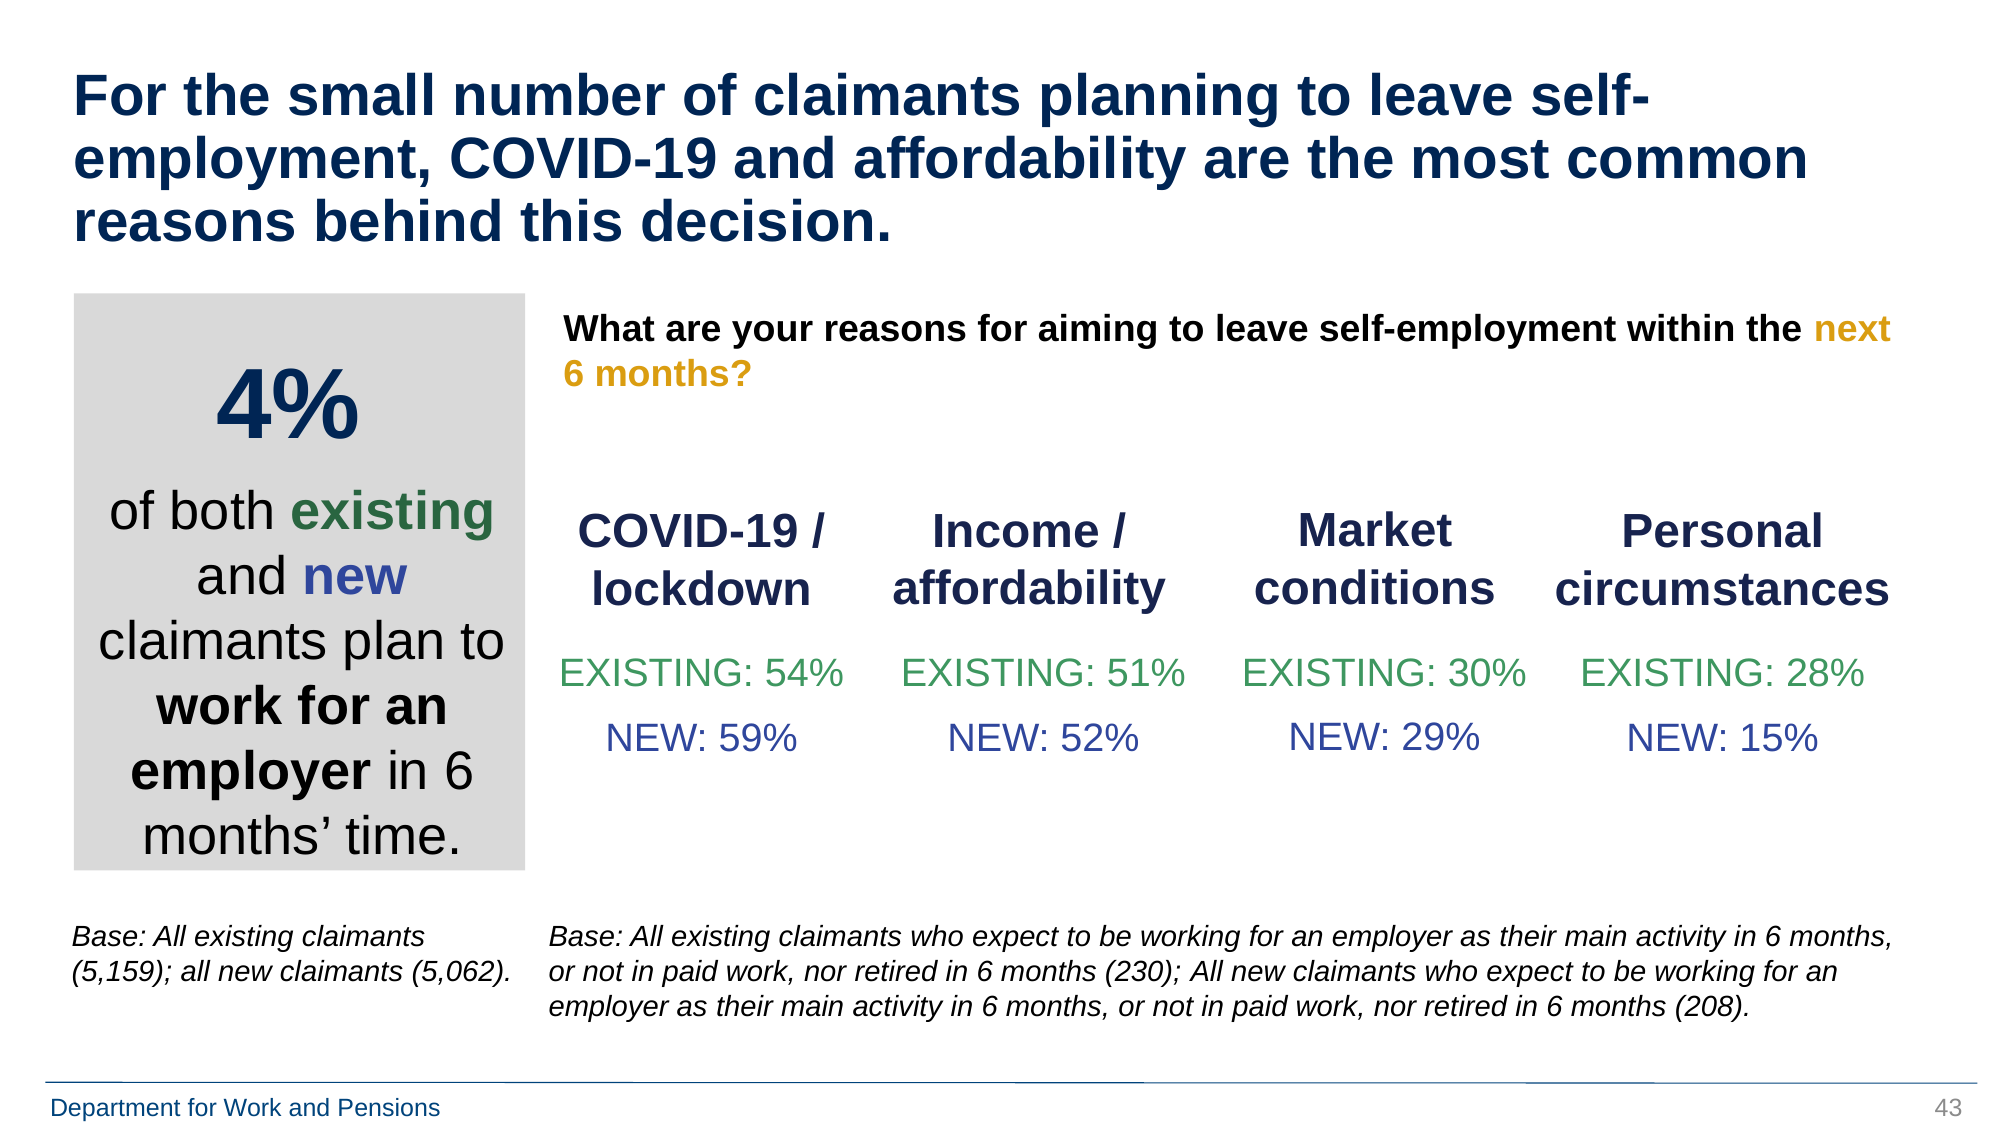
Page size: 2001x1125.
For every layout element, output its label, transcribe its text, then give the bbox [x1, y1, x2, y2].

text_box Income / affordability [819, 499, 1240, 615]
text_box EXISTING: 51% NEW: 52% [850, 647, 1237, 759]
text_box 4% of both existing and new claimants plan to work for an employer in 6 months’ time. [96, 338, 509, 866]
text_box [73, 292, 526, 872]
text_box Base: All existing claimants who expect to be working for an employer as their main activity in 6 months, or not in paid work, nor retired in 6 months (230); All new claimants who expect to be working for an employer as their main activity in 6 months, or not in paid work, nor retired in 6 months (208). [548, 916, 1911, 1005]
text_box Base: All existing claimants (5,159); all new claimants (5,062). [71, 916, 524, 990]
text_box EXISTING: 30% NEW: 29% [1191, 646, 1578, 759]
text_box Personal circumstances [1513, 500, 1933, 616]
text_box What are your reasons for aiming to leave self-employment within the next 6 months? [548, 296, 1928, 382]
title For the small number of claimants planning to leave self-employment, COVID-19 and affordability are the most common reasons behind this decision. [73, 65, 1928, 193]
text_box EXISTING: 54% NEW: 59% [526, 647, 850, 759]
text_box Market conditions [1182, 498, 1568, 614]
text_box COVID-19 / lockdown [526, 500, 912, 616]
text_box EXISTING: 28% NEW: 15% [1529, 647, 1916, 759]
